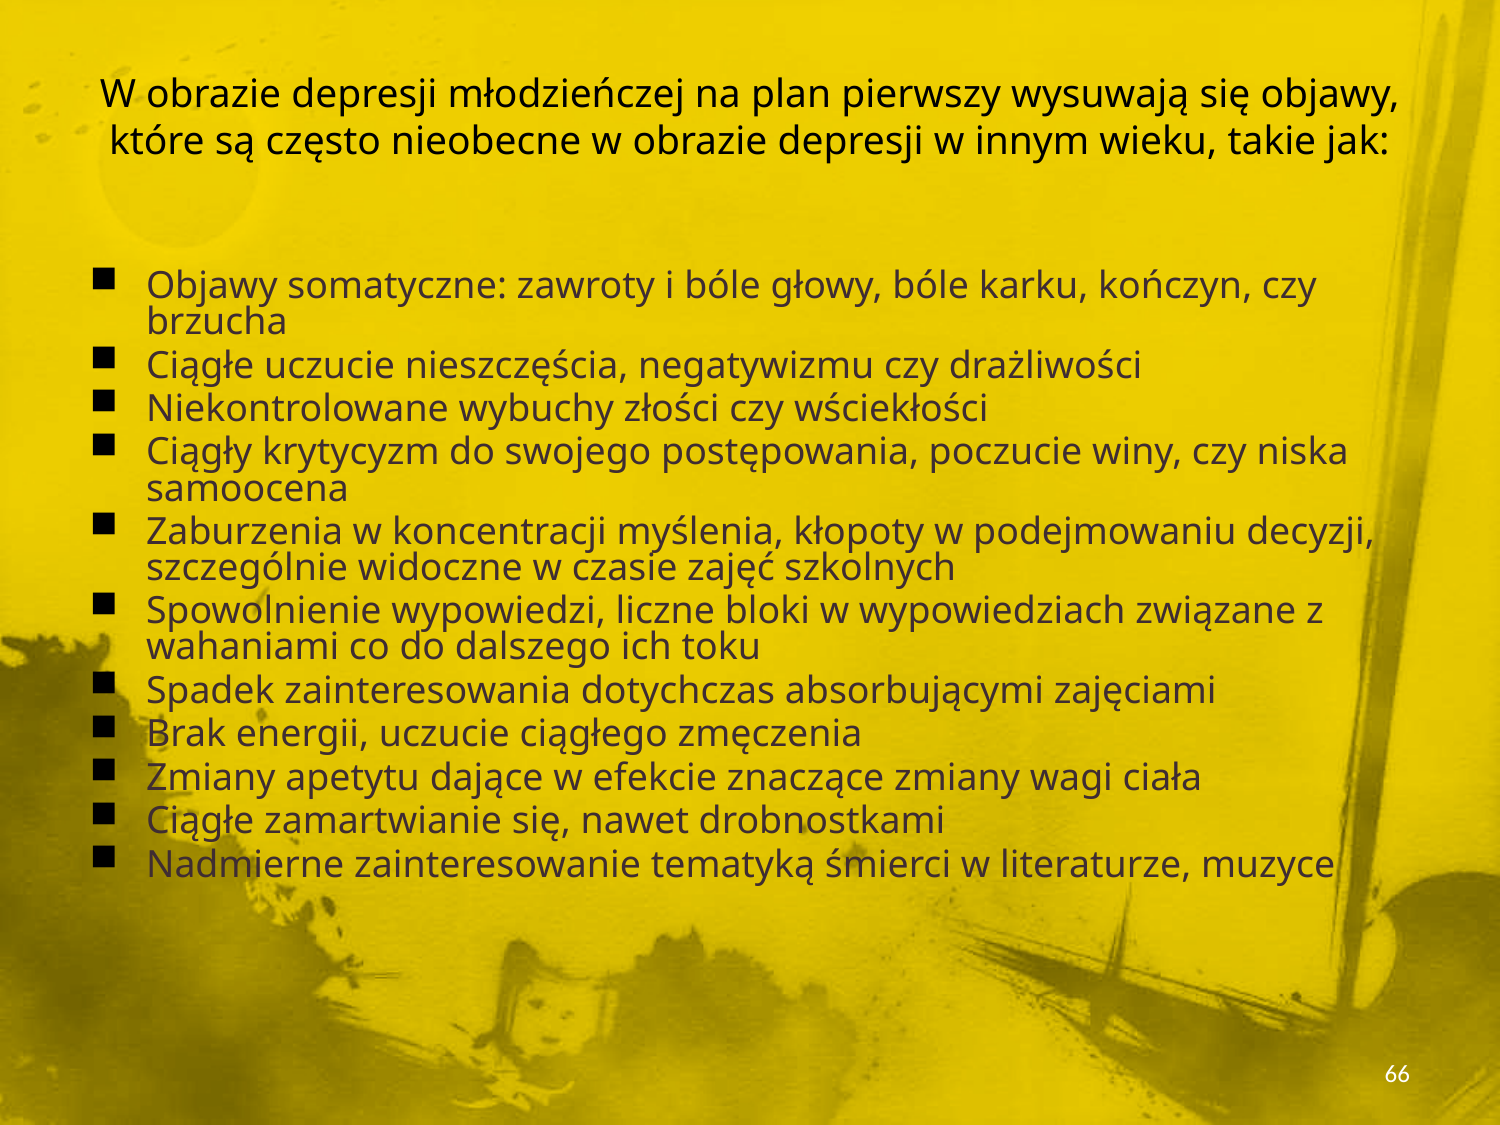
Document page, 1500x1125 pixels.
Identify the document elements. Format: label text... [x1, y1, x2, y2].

title W obrazie depresji młodzieńczej na plan pierwszy wysuwają się objawy, które są często nieobecne w obrazie depresji w innym wieku, takie jak: [75, 45, 1425, 233]
list Objawy somatyczne: zawroty i bóle głowy, bóle karku, kończyn, czy brzucha Ciągłe uczucie nieszczęścia, negatywizmu czy drażliwości Niekontrolowane wybuchy złości czy wściekłości Ciągły krytycyzm do swojego postępowania, poczucie winy, czy niska samoocena Zaburzenia w koncentracji myślenia, kłopoty w podejmowaniu decyzji, szczególnie widoczne w czasie zajęć szkolnych Spowolnienie wypowiedzi, liczne bloki w wypowiedziach związane z wahaniami co do dalszego ich toku Spadek zainteresowania dotychczas absorbującymi zajęciami Brak energii, uczucie ciągłego zmęczenia Zmiany apetytu dające w efekcie znaczące zmiany wagi ciała Ciągłe zamartwianie się, nawet drobnostkami Nadmierne zainteresowanie tematyką śmierci w literaturze, muzyce [75, 262, 1425, 1005]
slide_number 66 [1074, 1042, 1425, 1103]
